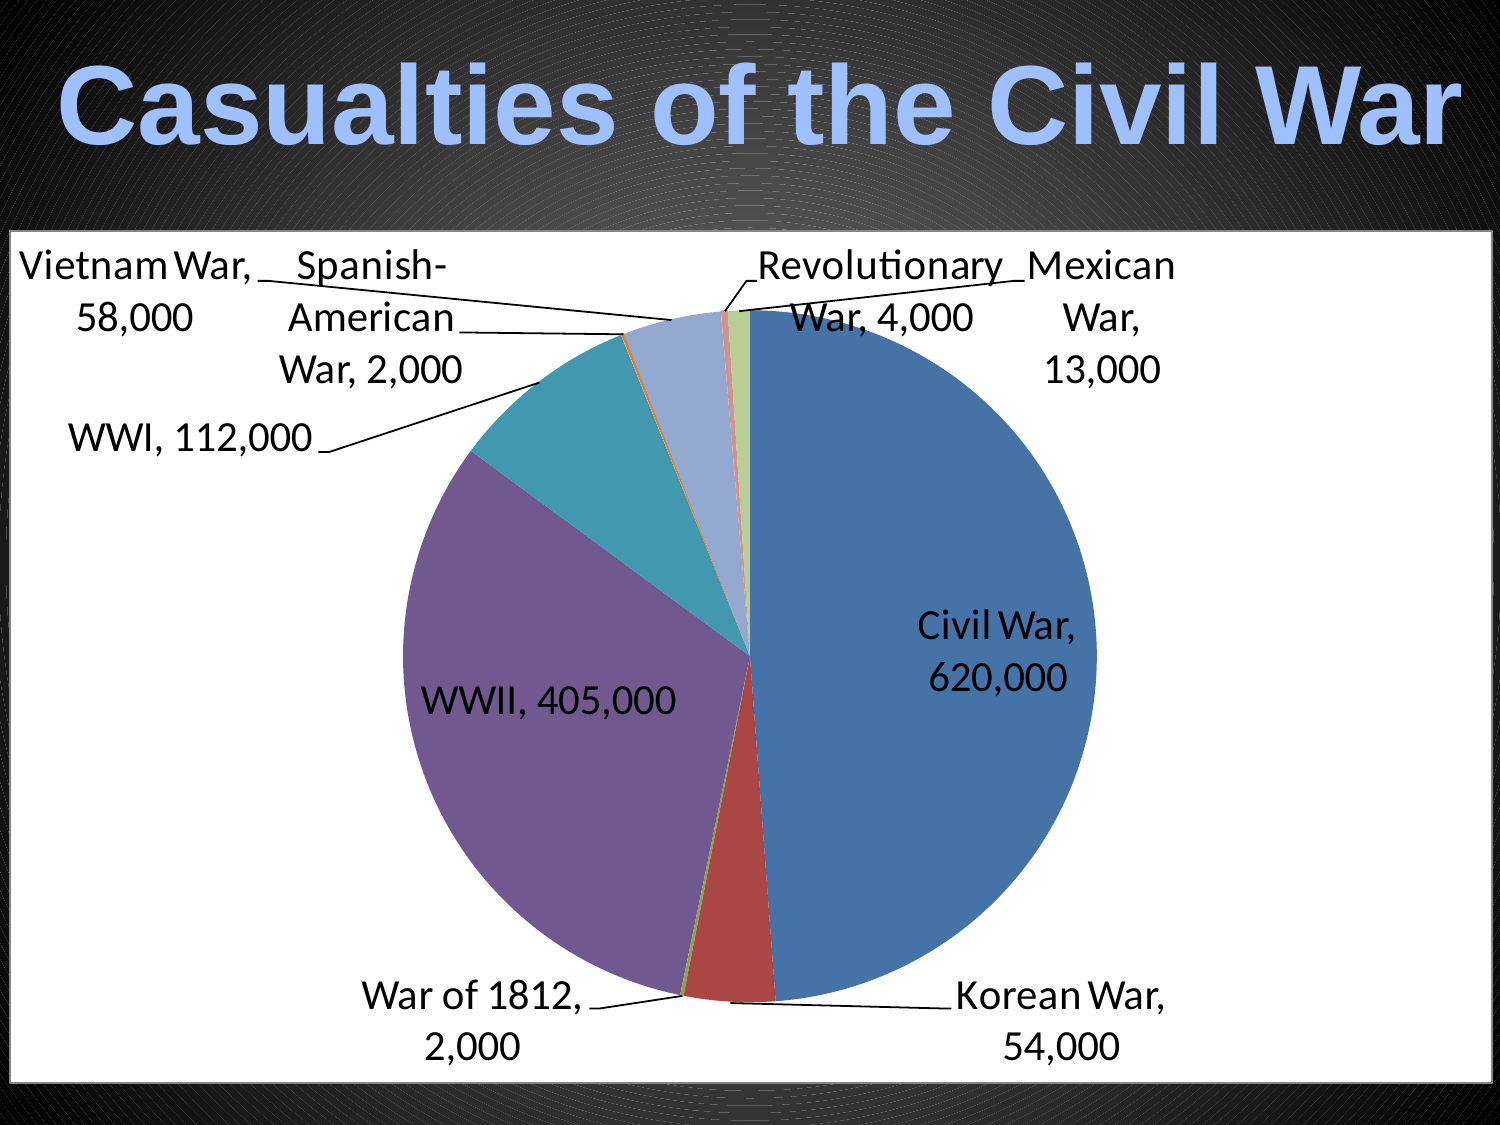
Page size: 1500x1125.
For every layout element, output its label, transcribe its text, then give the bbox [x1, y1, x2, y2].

text_box Casualties of the Civil War [41, 24, 1480, 175]
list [0, 220, 1500, 1092]
